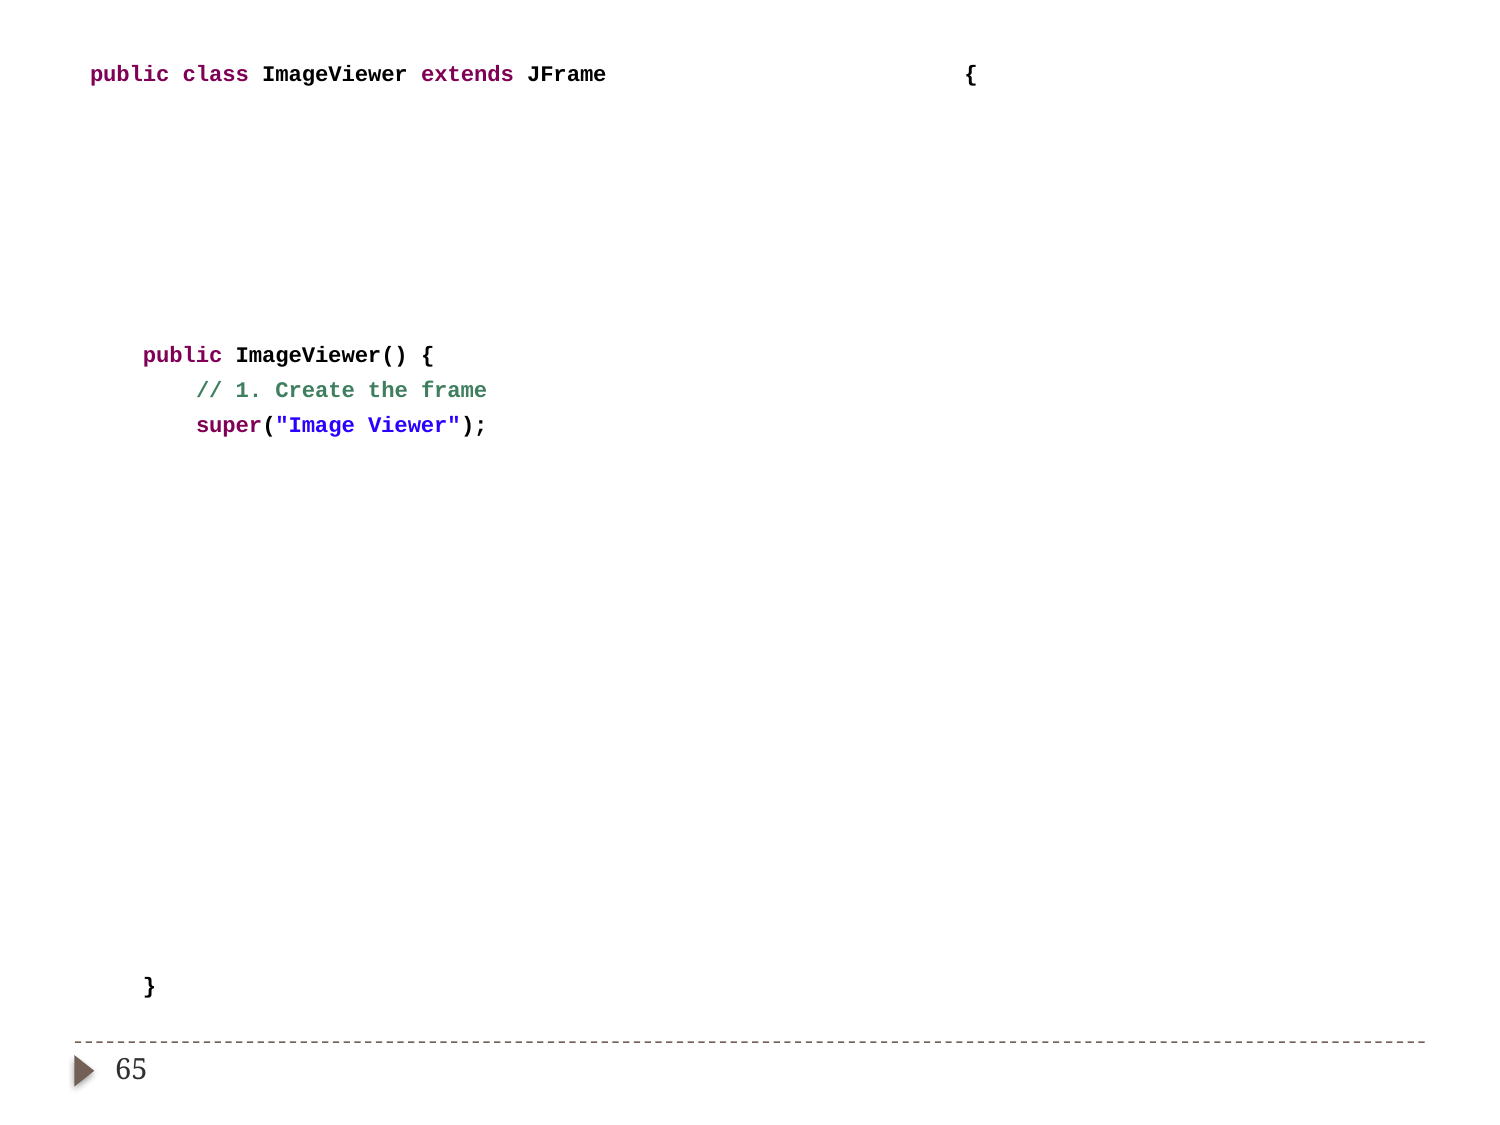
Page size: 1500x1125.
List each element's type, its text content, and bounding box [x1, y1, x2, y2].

list public class ImageViewer extends JFrame implements ActionListener { // a unique identifier to associate with the Open command public static final String OPEN_COMMAND = "Open"; // a label to show the image private JLabel img; public ImageViewer() { // 1. Create the frame super("Image Viewer"); // 2. Choose what happens when the frame closes this.setDefaultCloseOperation(JFrame.EXIT_ON_CLOSE); // 3. Create components and put them in the frame this.makeMenu(); this.makeLabel(); this.setLayout(new FlowLayout()); // 4. Size the frame this.setMinimumSize(new Dimension(600, 400)); this.pack(); // 5. Show it this.setVisible(true); } [74, 51, 1426, 1011]
slide_number 65 [100, 1042, 426, 1103]
